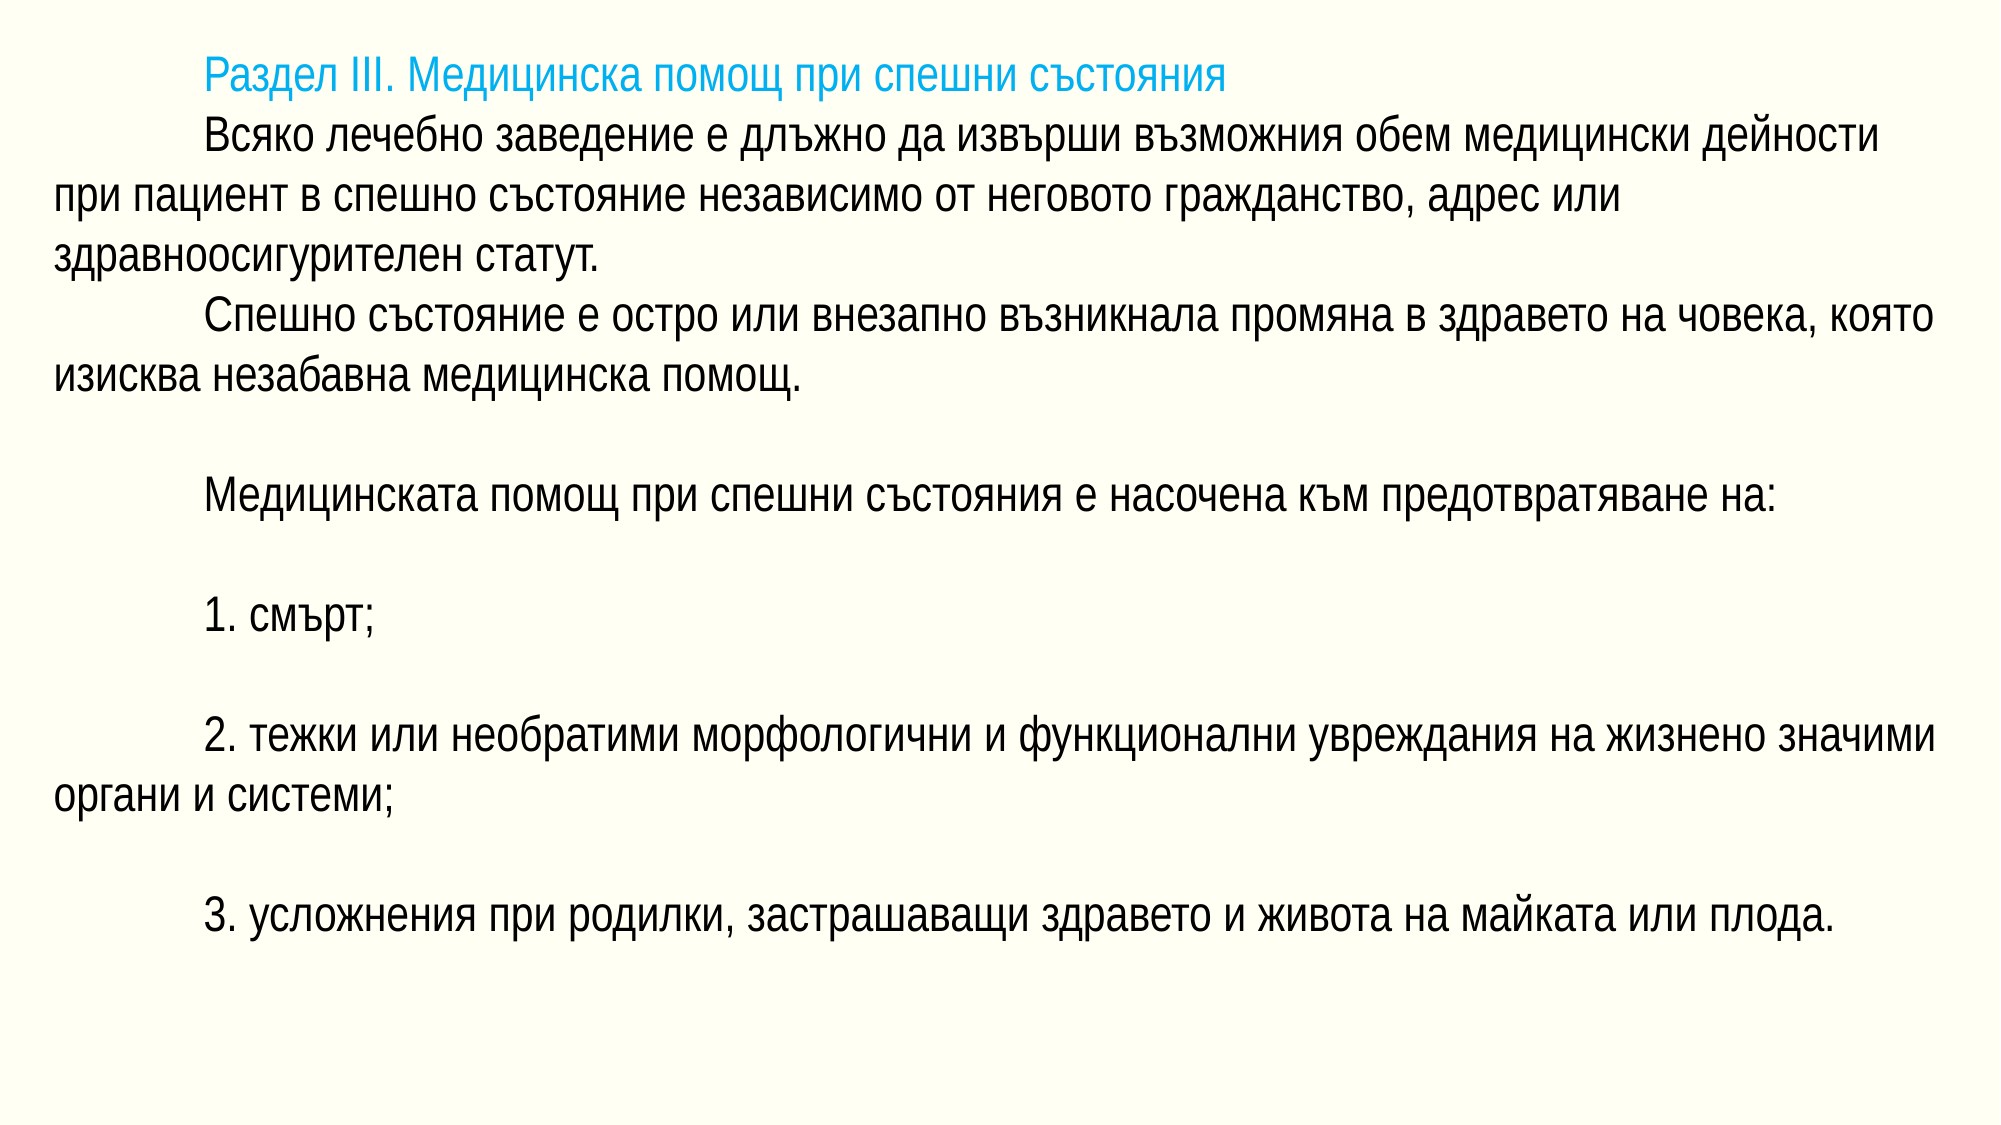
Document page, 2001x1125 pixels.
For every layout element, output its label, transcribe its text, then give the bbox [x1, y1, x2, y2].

text_box Раздел III. Медицинска помощ при спешни състояния Всяко лечебно заведение е длъжно да извърши възможния обем медицински дейности при пациент в спешно състояние независимо от неговото гражданство, адрес или здравноосигурителен статут. Спешно състояние е остро или внезапно възникнала промяна в здравето на човека, която изисква незабавна медицинска помощ. Медицинската помощ при спешни състояния е насочена към предотвратяване на: 1. смърт; 2. тежки или необратими морфологични и функционални увреждания на жизнено значими органи и системи; 3. усложнения при родилки, застрашаващи здравето и живота на майката или плода. [38, 34, 1969, 1009]
